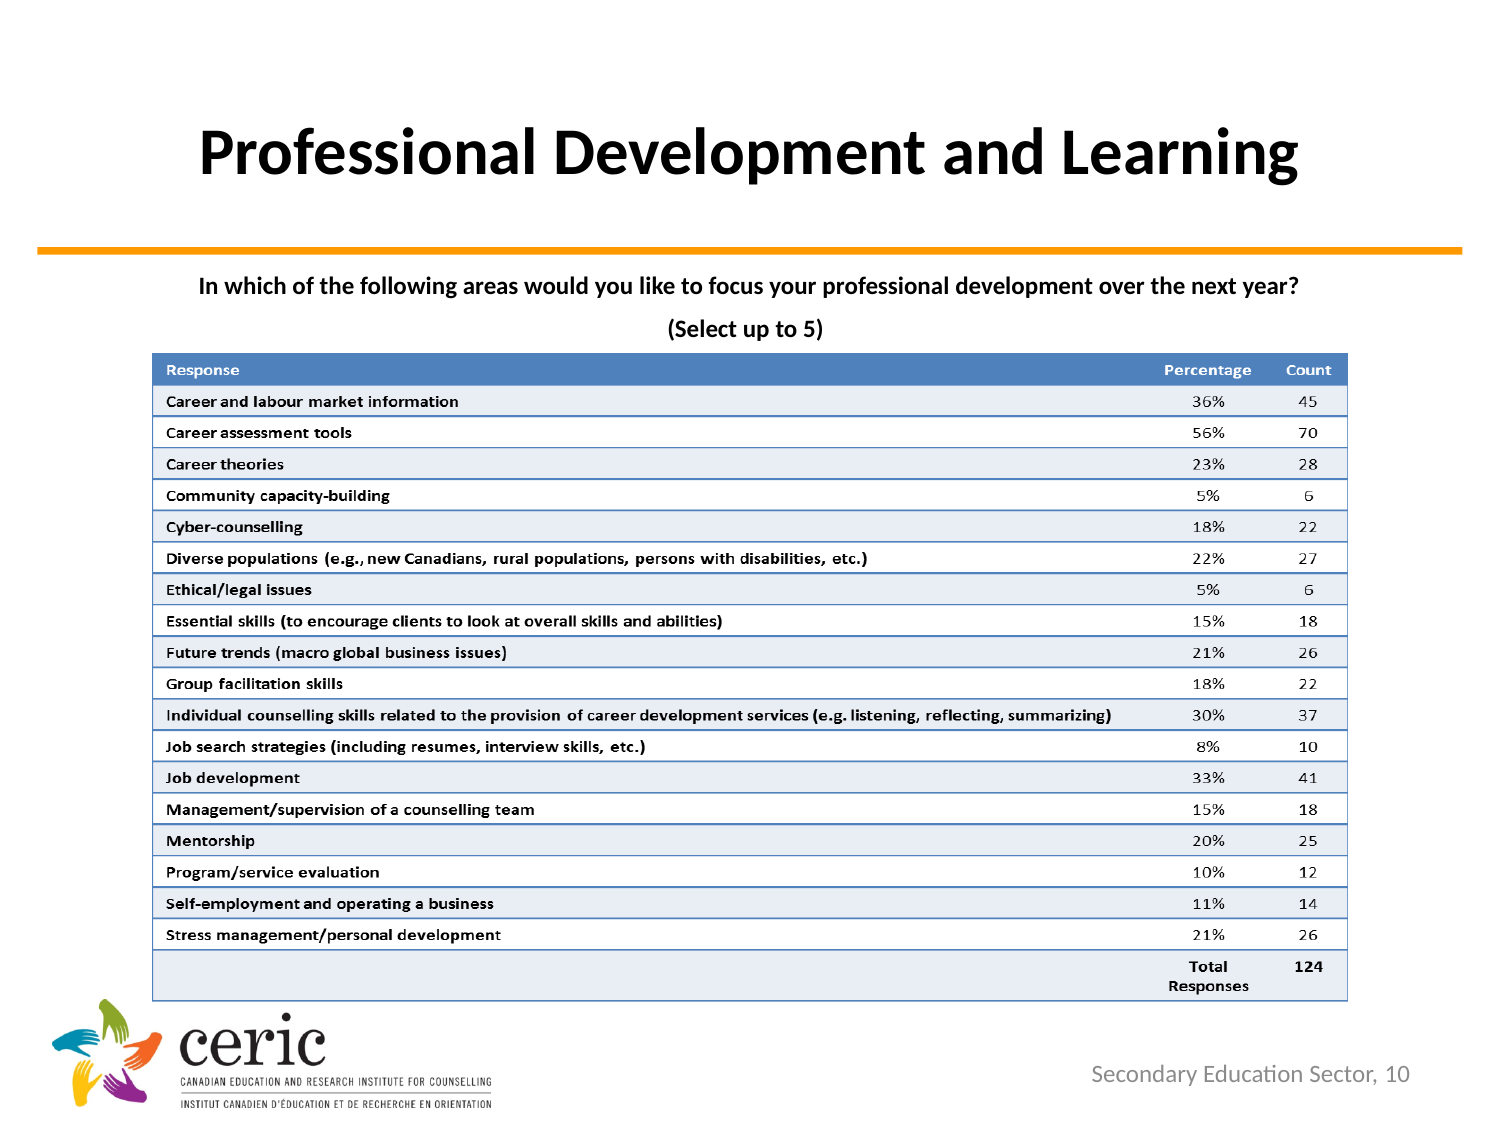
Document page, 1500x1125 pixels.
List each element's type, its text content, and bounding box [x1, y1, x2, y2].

title Professional Development and Learning [75, 99, 1425, 233]
picture [52, 999, 491, 1108]
slide_number Secondary Education Sector, 10 [1074, 1042, 1425, 1103]
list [151, 353, 1348, 1006]
text_box In which of the following areas would you like to focus your professional development over the next year? (Select up to 5) [149, 262, 1350, 353]
